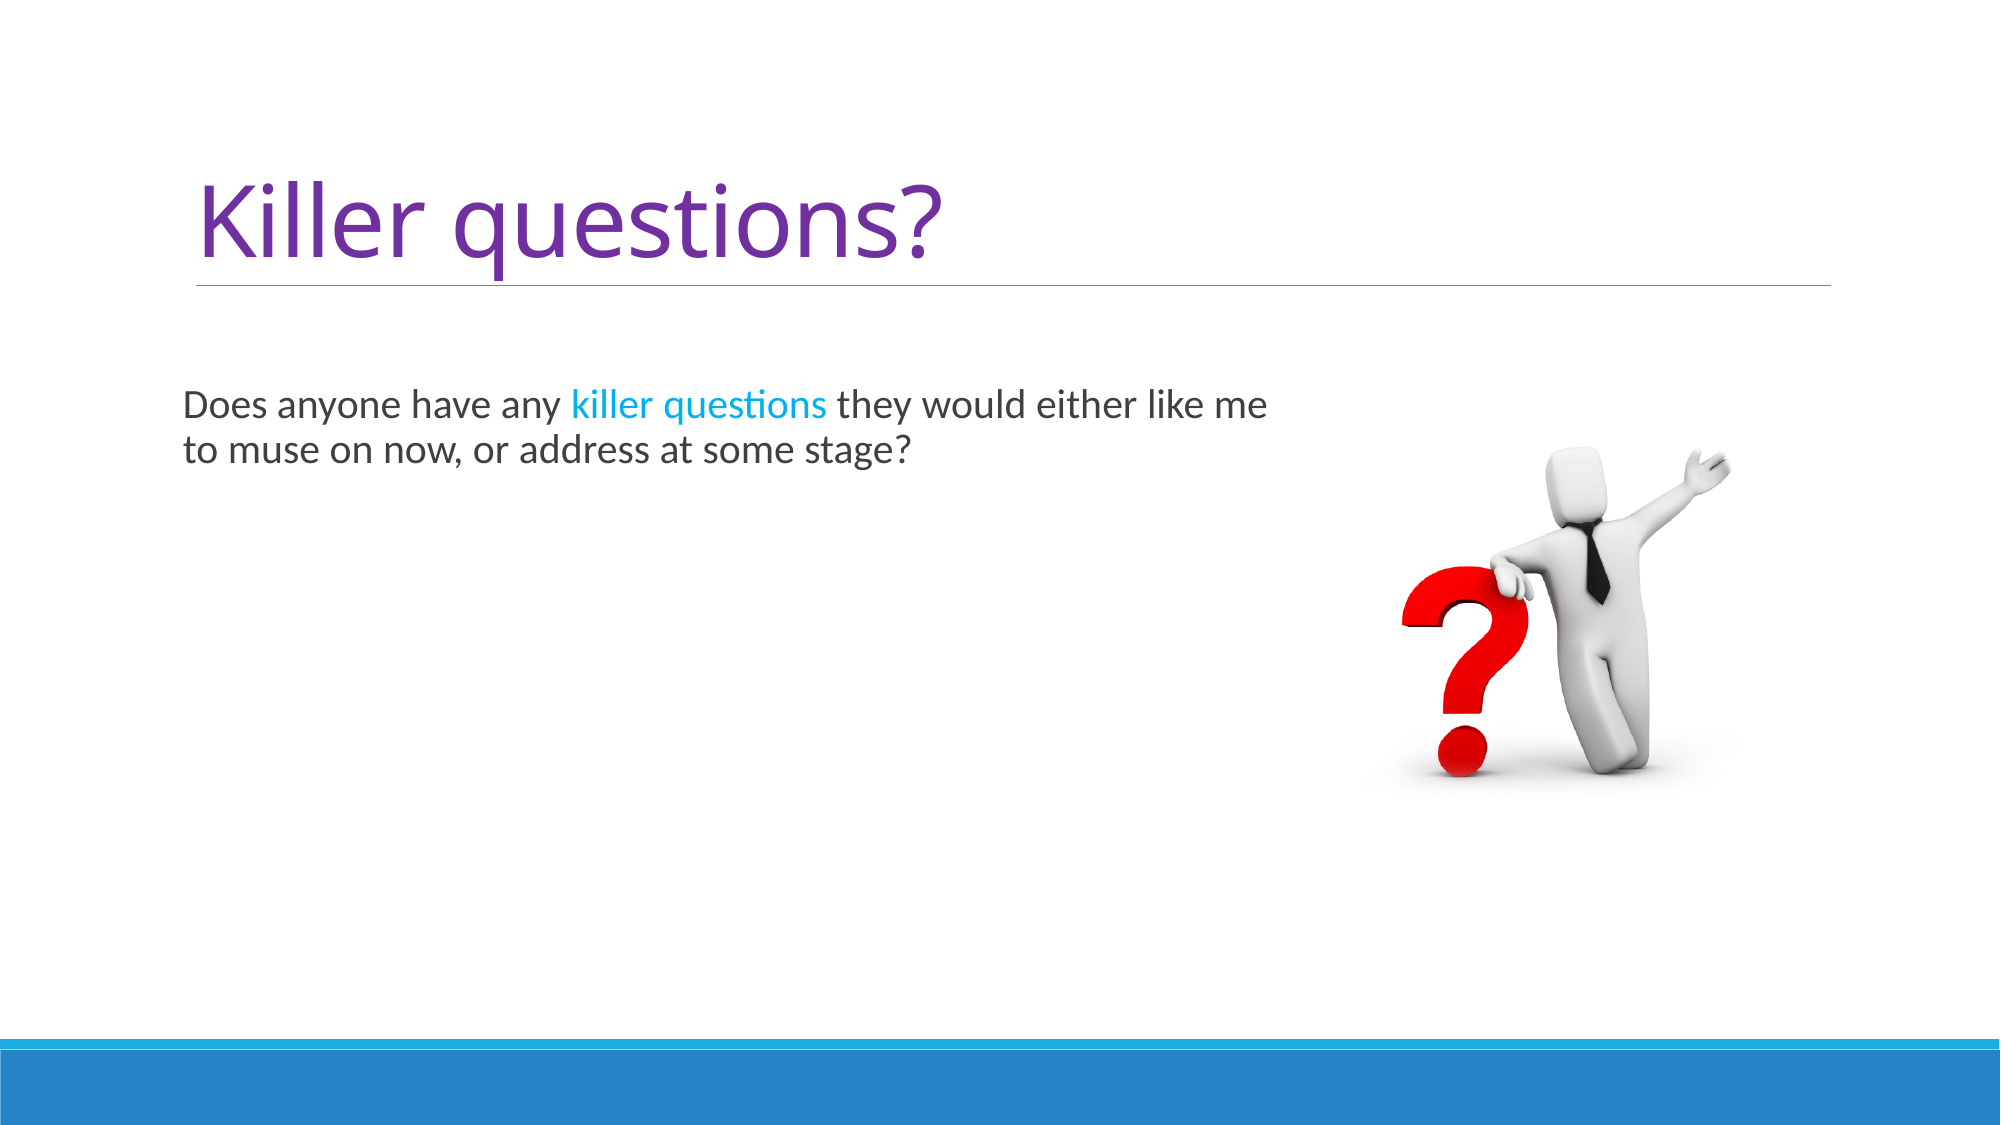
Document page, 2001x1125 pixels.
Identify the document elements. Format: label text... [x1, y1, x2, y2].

title Killer questions? [180, 47, 1830, 285]
list Does anyone have any killer questions they would either like me to muse on now, or address at some stage? [168, 375, 1303, 715]
picture [1284, 393, 1847, 816]
